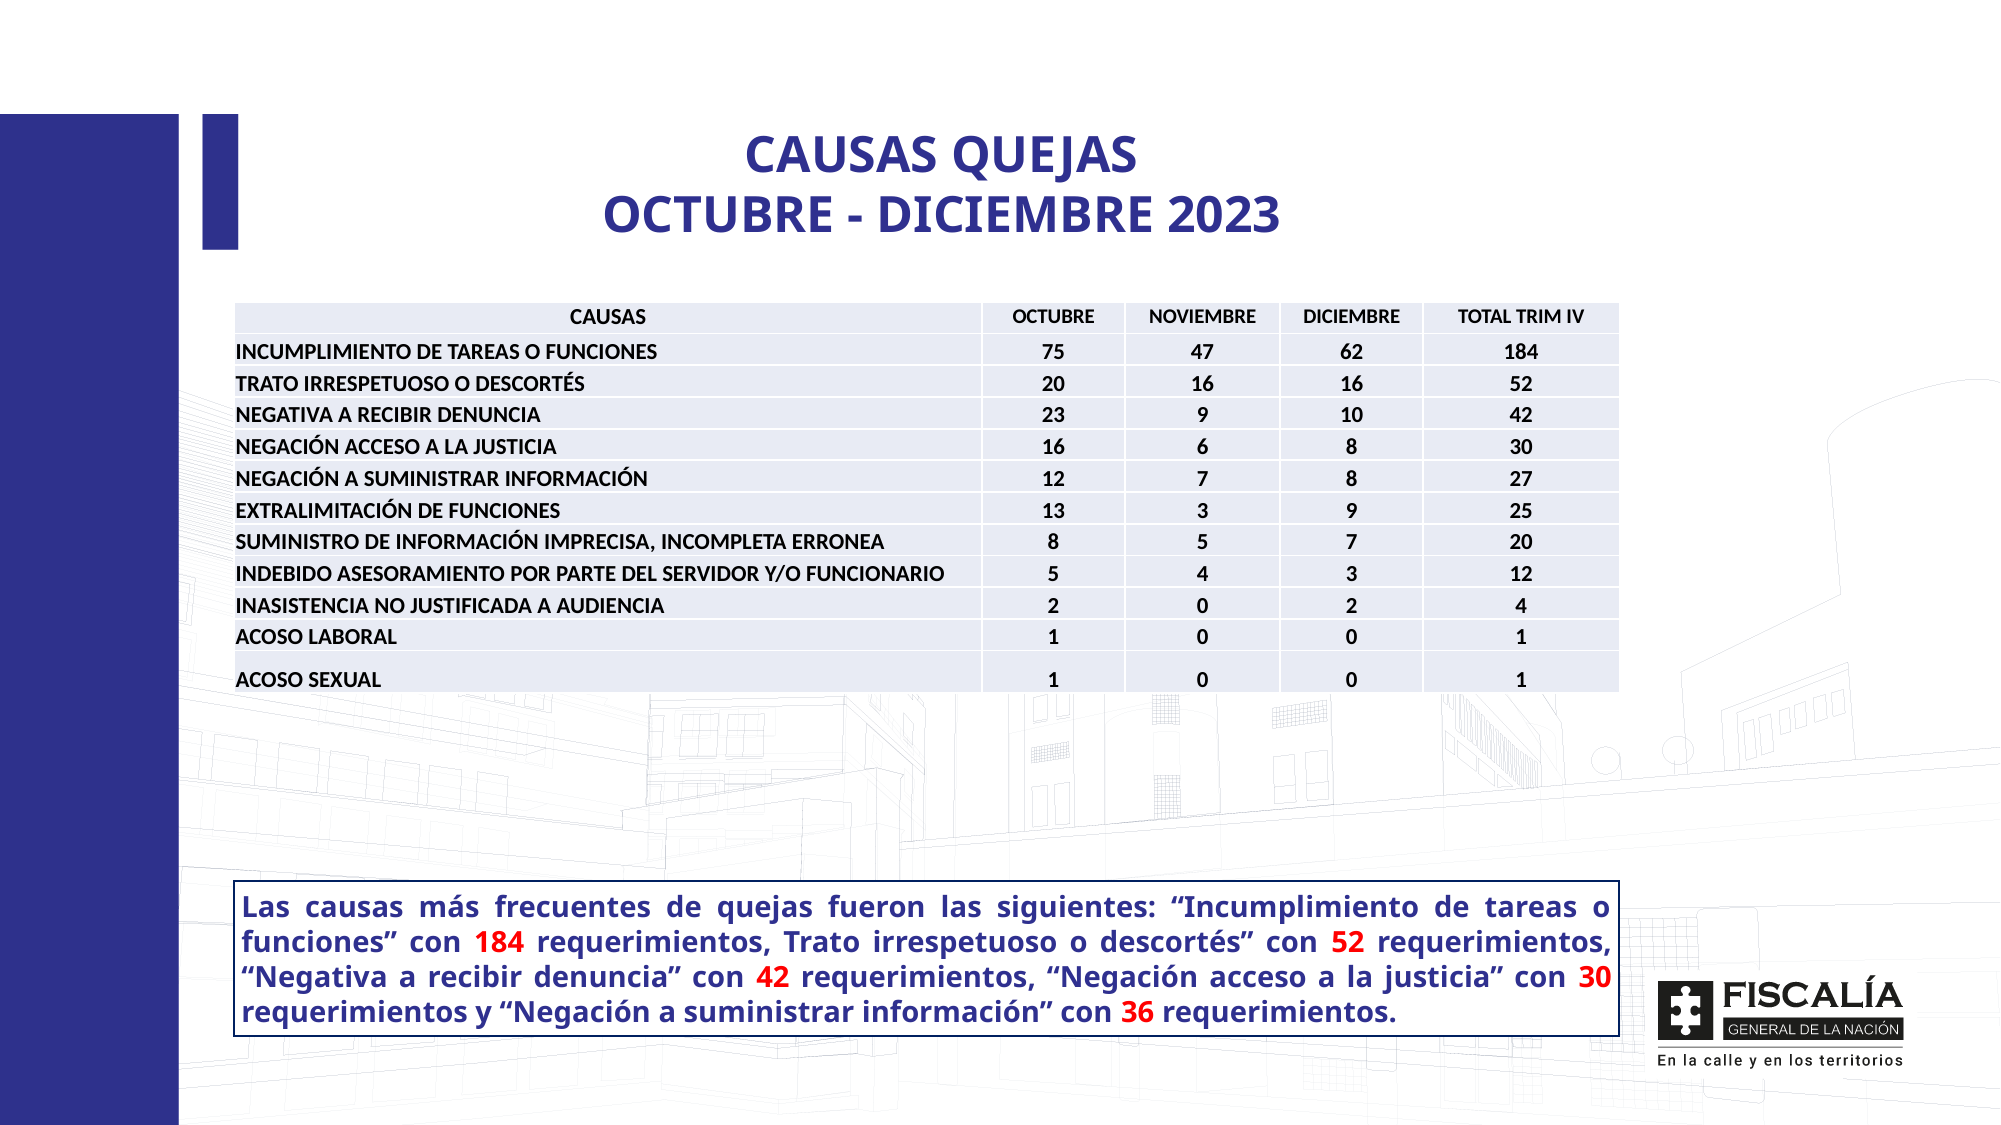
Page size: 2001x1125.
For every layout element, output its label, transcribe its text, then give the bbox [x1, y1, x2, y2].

table_cell 62 [1281, 334, 1422, 364]
table_cell 20 [983, 366, 1124, 396]
table_cell NEGACIÓN A SUMINISTRAR INFORMACIÓN [235, 461, 981, 491]
table_cell INCUMPLIMIENTO DE TAREAS O FUNCIONES [235, 334, 981, 364]
table_cell 12 [1424, 556, 1619, 586]
table_cell 2 [983, 588, 1124, 618]
table_cell 184 [1424, 334, 1619, 364]
table_cell 23 [983, 398, 1124, 428]
table_cell 7 [1126, 461, 1279, 491]
table_cell 12 [983, 461, 1124, 491]
table_cell ACOSO SEXUAL [235, 651, 981, 692]
table_cell 0 [1281, 620, 1422, 650]
table_cell 8 [1281, 430, 1422, 459]
table_cell 10 [1281, 398, 1422, 428]
table_cell 20 [1424, 525, 1619, 555]
table_cell 2 [1281, 588, 1422, 618]
text_box Las causas más frecuentes de quejas fueron las siguientes: “Incumplimiento de tareas o funciones” con 184 requerimientos, Trato irrespetuoso o descortés” con 52 requerimientos, “Negativa a recibir denuncia” con 42 requerimientos, “Negación acceso a la justicia” con 30 requerimientos y “Negación a suministrar información” con 36 requerimientos. [233, 880, 1620, 1037]
table_cell 0 [1126, 588, 1279, 618]
table_cell 16 [983, 430, 1124, 459]
table_header OCTUBRE [983, 303, 1124, 333]
table_cell INDEBIDO ASESORAMIENTO POR PARTE DEL SERVIDOR Y/O FUNCIONARIO [235, 556, 981, 586]
table_cell 1 [1424, 620, 1619, 650]
table_header CAUSAS [235, 303, 981, 333]
table_header NOVIEMBRE [1126, 303, 1279, 333]
table_cell 13 [983, 493, 1124, 523]
text_box CAUSAS QUEJAS OCTUBRE - DICIEMBRE 2023 [263, 115, 1620, 251]
table_cell 5 [983, 556, 1124, 586]
table_cell 16 [1126, 366, 1279, 396]
table_cell EXTRALIMITACIÓN DE FUNCIONES [235, 493, 981, 523]
table_cell 52 [1424, 366, 1619, 396]
table_cell 6 [1126, 430, 1279, 459]
table_cell SUMINISTRO DE INFORMACIÓN IMPRECISA, INCOMPLETA ERRONEA [235, 525, 981, 555]
table_cell ACOSO LABORAL [235, 620, 981, 650]
table_cell 27 [1424, 461, 1619, 491]
table_cell 8 [983, 525, 1124, 555]
table_cell 3 [1281, 556, 1422, 586]
table_cell 7 [1281, 525, 1422, 555]
table_cell 1 [983, 620, 1124, 650]
table_cell 8 [1281, 461, 1422, 491]
table_cell 0 [1126, 620, 1279, 650]
table_header DICIEMBRE [1281, 303, 1422, 333]
table_cell 3 [1126, 493, 1279, 523]
table_cell INASISTENCIA NO JUSTIFICADA A AUDIENCIA [235, 588, 981, 618]
table_cell NEGATIVA A RECIBIR DENUNCIA [235, 398, 981, 428]
table_cell 4 [1126, 556, 1279, 586]
table_cell 25 [1424, 493, 1619, 523]
table_cell 0 [1126, 651, 1279, 692]
table_cell 9 [1126, 398, 1279, 428]
table_cell 1 [983, 651, 1124, 692]
table_cell 47 [1126, 334, 1279, 364]
picture [0, 0, 2001, 1125]
table_cell 4 [1424, 588, 1619, 618]
table_cell 30 [1424, 430, 1619, 459]
table_cell 1 [1424, 651, 1619, 692]
table_cell 16 [1281, 366, 1422, 396]
table_cell TRATO IRRESPETUOSO O DESCORTÉS [235, 366, 981, 396]
table_cell 9 [1281, 493, 1422, 523]
table_cell 75 [983, 334, 1124, 364]
table_cell NEGACIÓN ACCESO A LA JUSTICIA [235, 430, 981, 459]
table_cell 0 [1281, 651, 1422, 692]
table_cell 5 [1126, 525, 1279, 555]
table_header TOTAL TRIM IV [1424, 303, 1619, 333]
table_cell 42 [1424, 398, 1619, 428]
